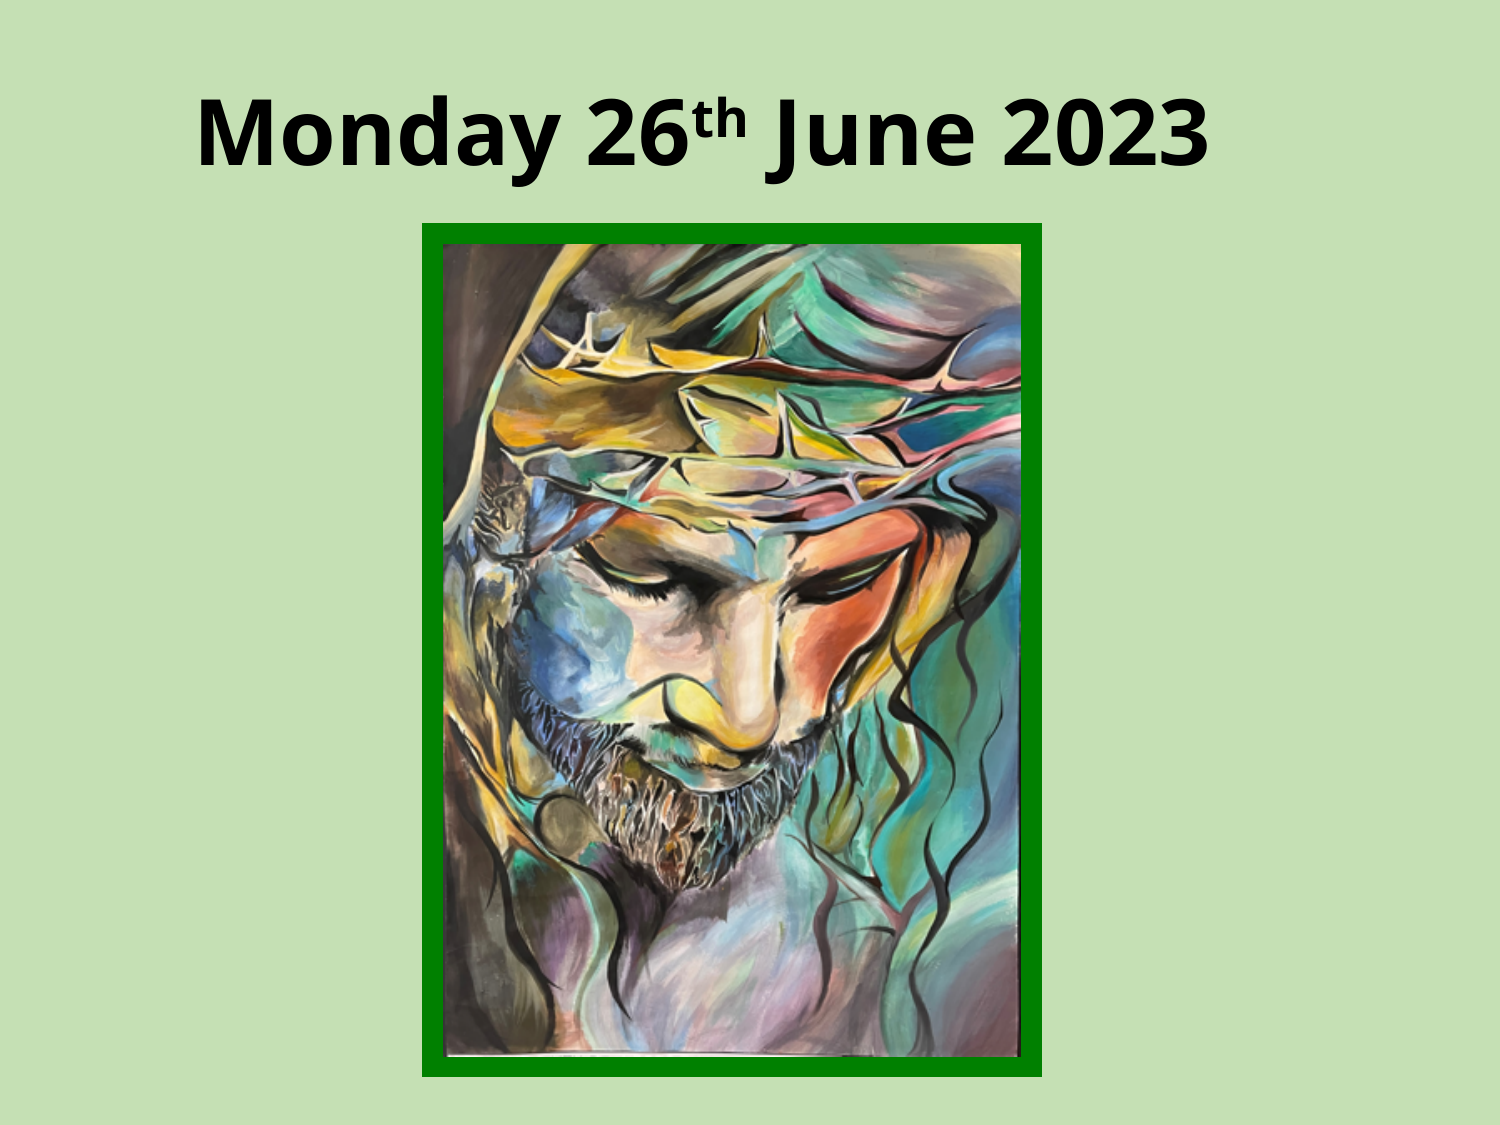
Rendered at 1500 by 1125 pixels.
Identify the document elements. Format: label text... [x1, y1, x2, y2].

picture [442, 243, 1021, 1057]
text_box Monday 26th June 2023 [178, 66, 1227, 191]
